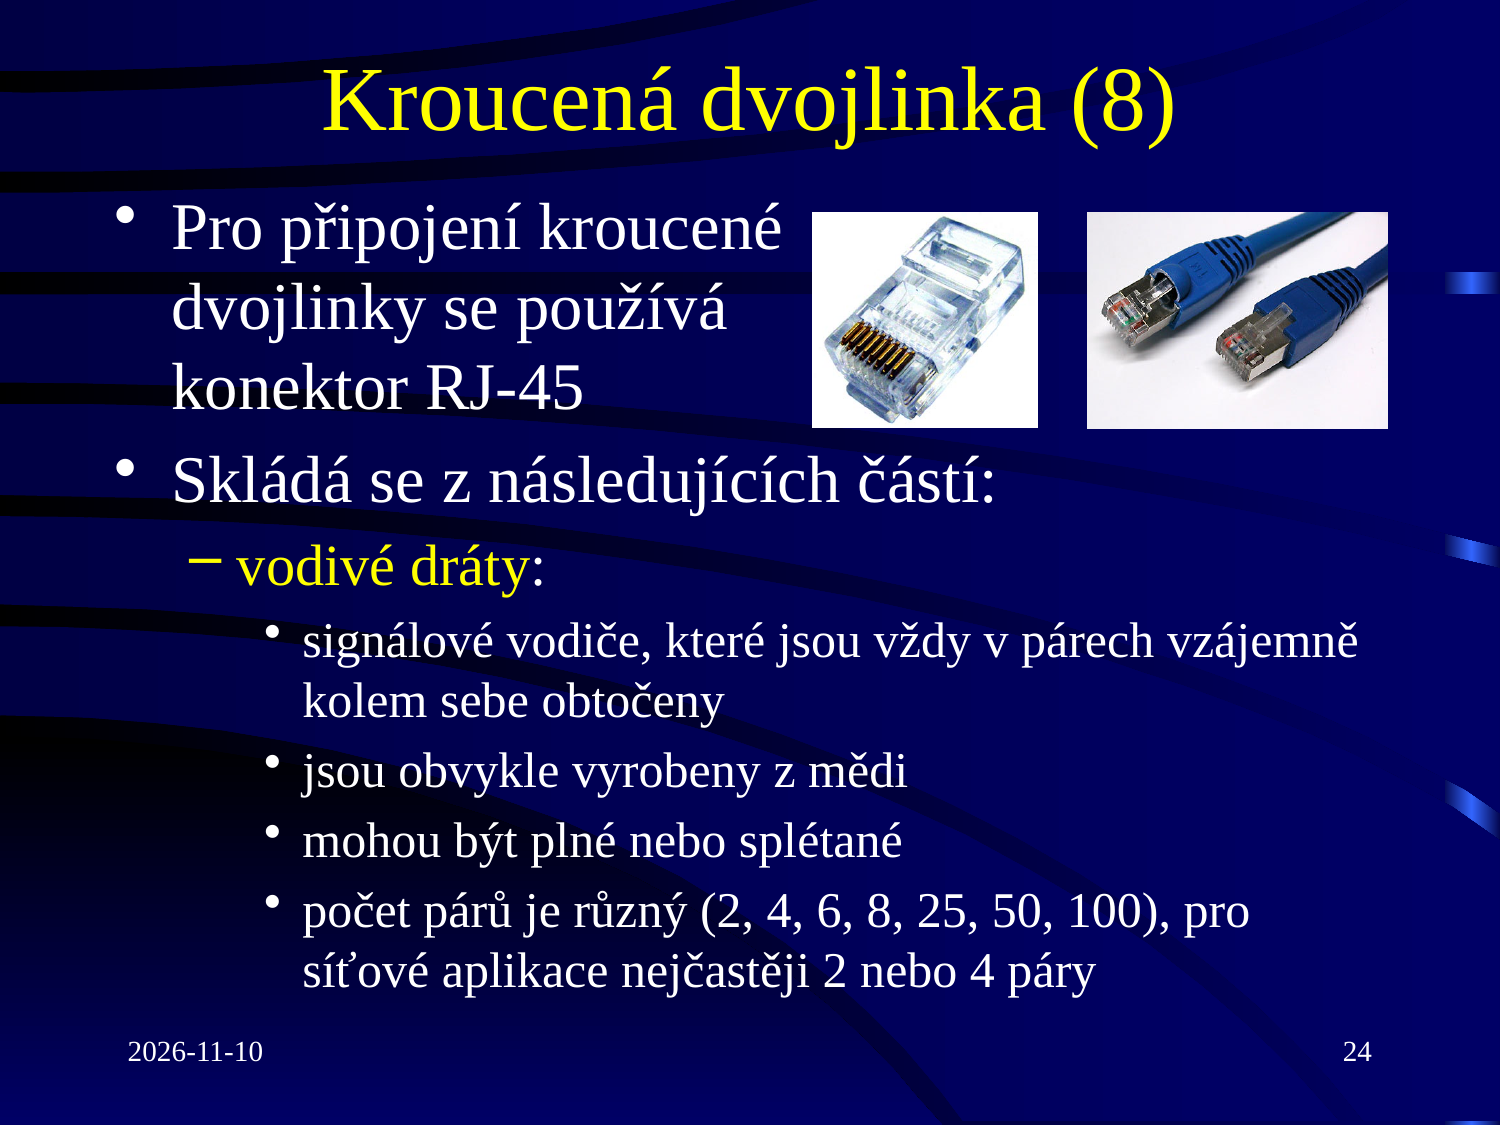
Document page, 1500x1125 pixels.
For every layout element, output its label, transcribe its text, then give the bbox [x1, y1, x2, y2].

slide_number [112, 1050, 425, 1100]
title Kroucená dvojlinka (8) [112, 37, 1388, 150]
picture [1087, 212, 1388, 429]
picture [812, 212, 1038, 428]
slide_number 24 [1074, 1025, 1388, 1100]
list Pro připojení kroucené dvojlinky se používá konektor RJ-45 Skládá se z následujících částí: vodivé dráty: signálové vodiče, které jsou vždy v párech vzájemně kolem sebe obtočeny jsou obvykle vyrobeny z mědi mohou být plné nebo splétané počet párů je různý (2, 4, 6, 8, 25, 50, 100), pro síťové aplikace nejčastěji 2 nebo 4 páry [99, 174, 1375, 1050]
